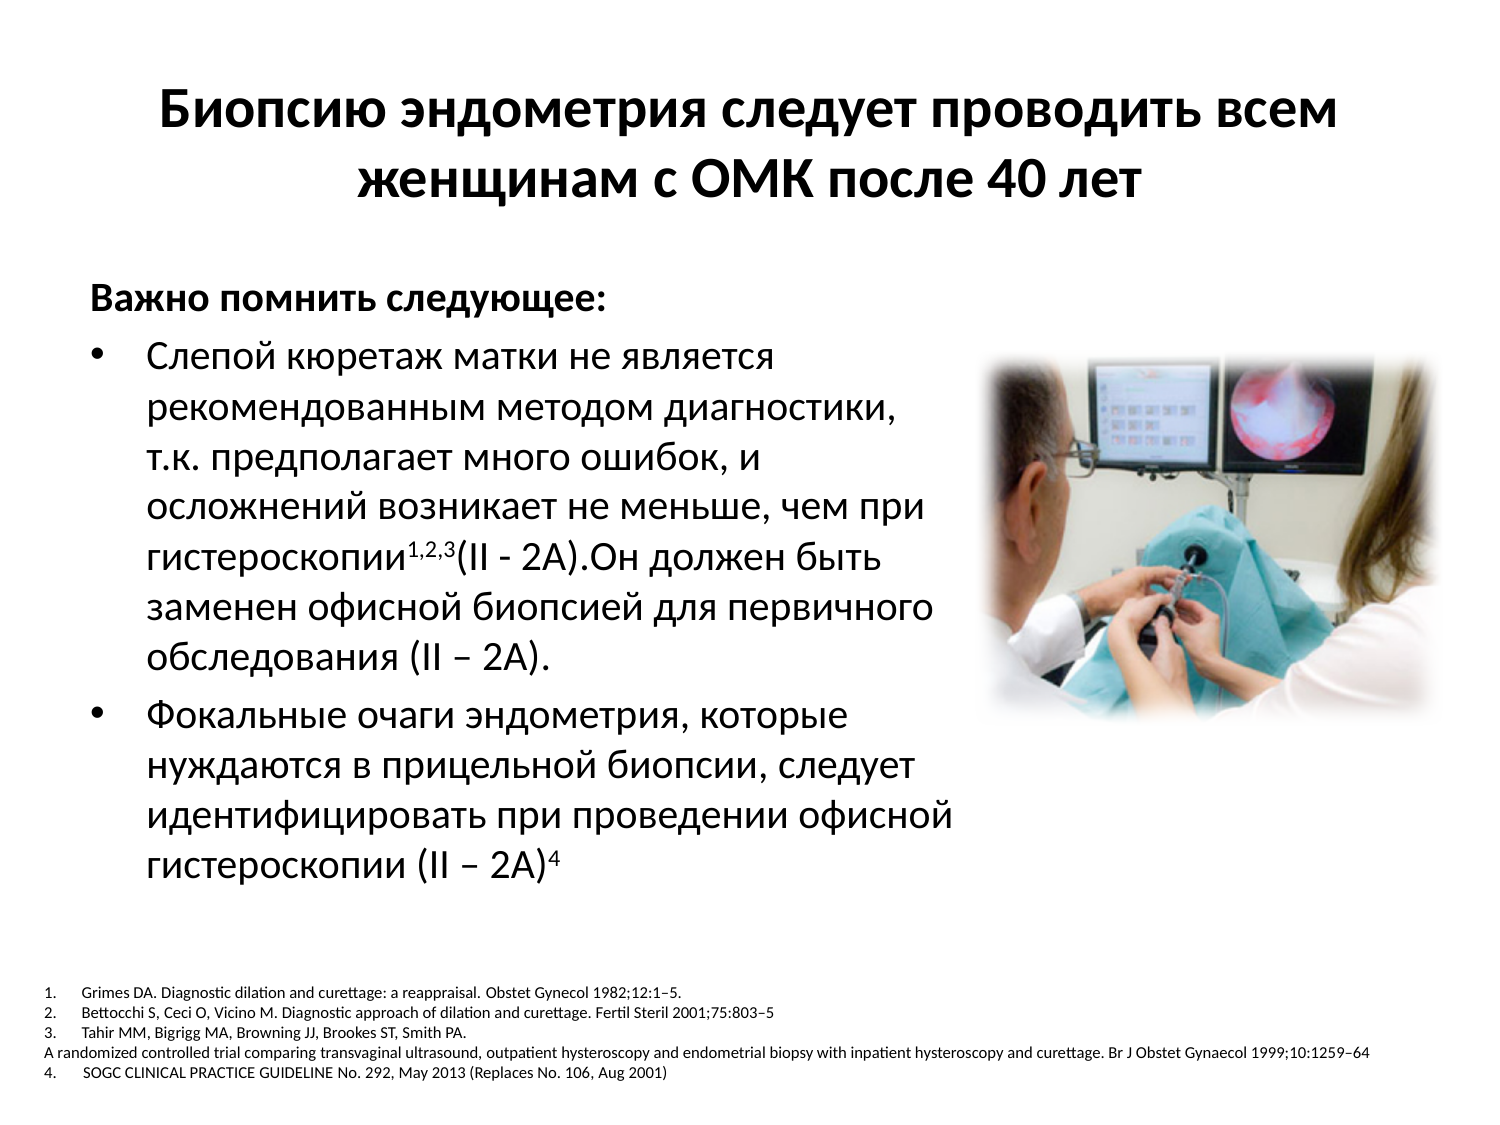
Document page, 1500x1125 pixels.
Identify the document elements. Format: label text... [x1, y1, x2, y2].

text_box Grimes DA. Diagnostic dilation and curettage: a reappraisal. Obstet Gynecol 1982;12:1–5. Bettocchi S, Ceci O, Vicino M. Diagnostic approach of dilation and curettage. Fertil Steril 2001;75:803–5 Tahir MM, Bigrigg MA, Browning JJ, Brookes ST, Smith PA. A randomized controlled trial comparing transvaginal ultrasound, outpatient hysteroscopy and endometrial biopsy with inpatient hysteroscopy and curettage. Br J Obstet Gynaecol 1999;10:1259–64 4. SOGC CLINICAL PRACTICE GUIDELINE No. 292, May 2013 (Replaces No. 106, Aug 2001) [29, 974, 1483, 1089]
title Биопсию эндометрия следует проводить всем женщинам с ОМК после 40 лет [75, 45, 1425, 233]
list Важно помнить следующее: Слепой кюретаж матки не является рекомендованным методом диагностики, т.к. предполагает много ошибок, и осложнений возникает не меньше, чем при гистероскопии1,2,3(II - 2A).Он должен быть заменен офисной биопсией для первичного обследования (II – 2A). Фокальные очаги эндометрия, которые нуждаются в прицельной биопсии, следует идентифицировать при проведении офисной гистероскопии (II – 2A)4 [75, 262, 975, 974]
picture [974, 349, 1444, 727]
